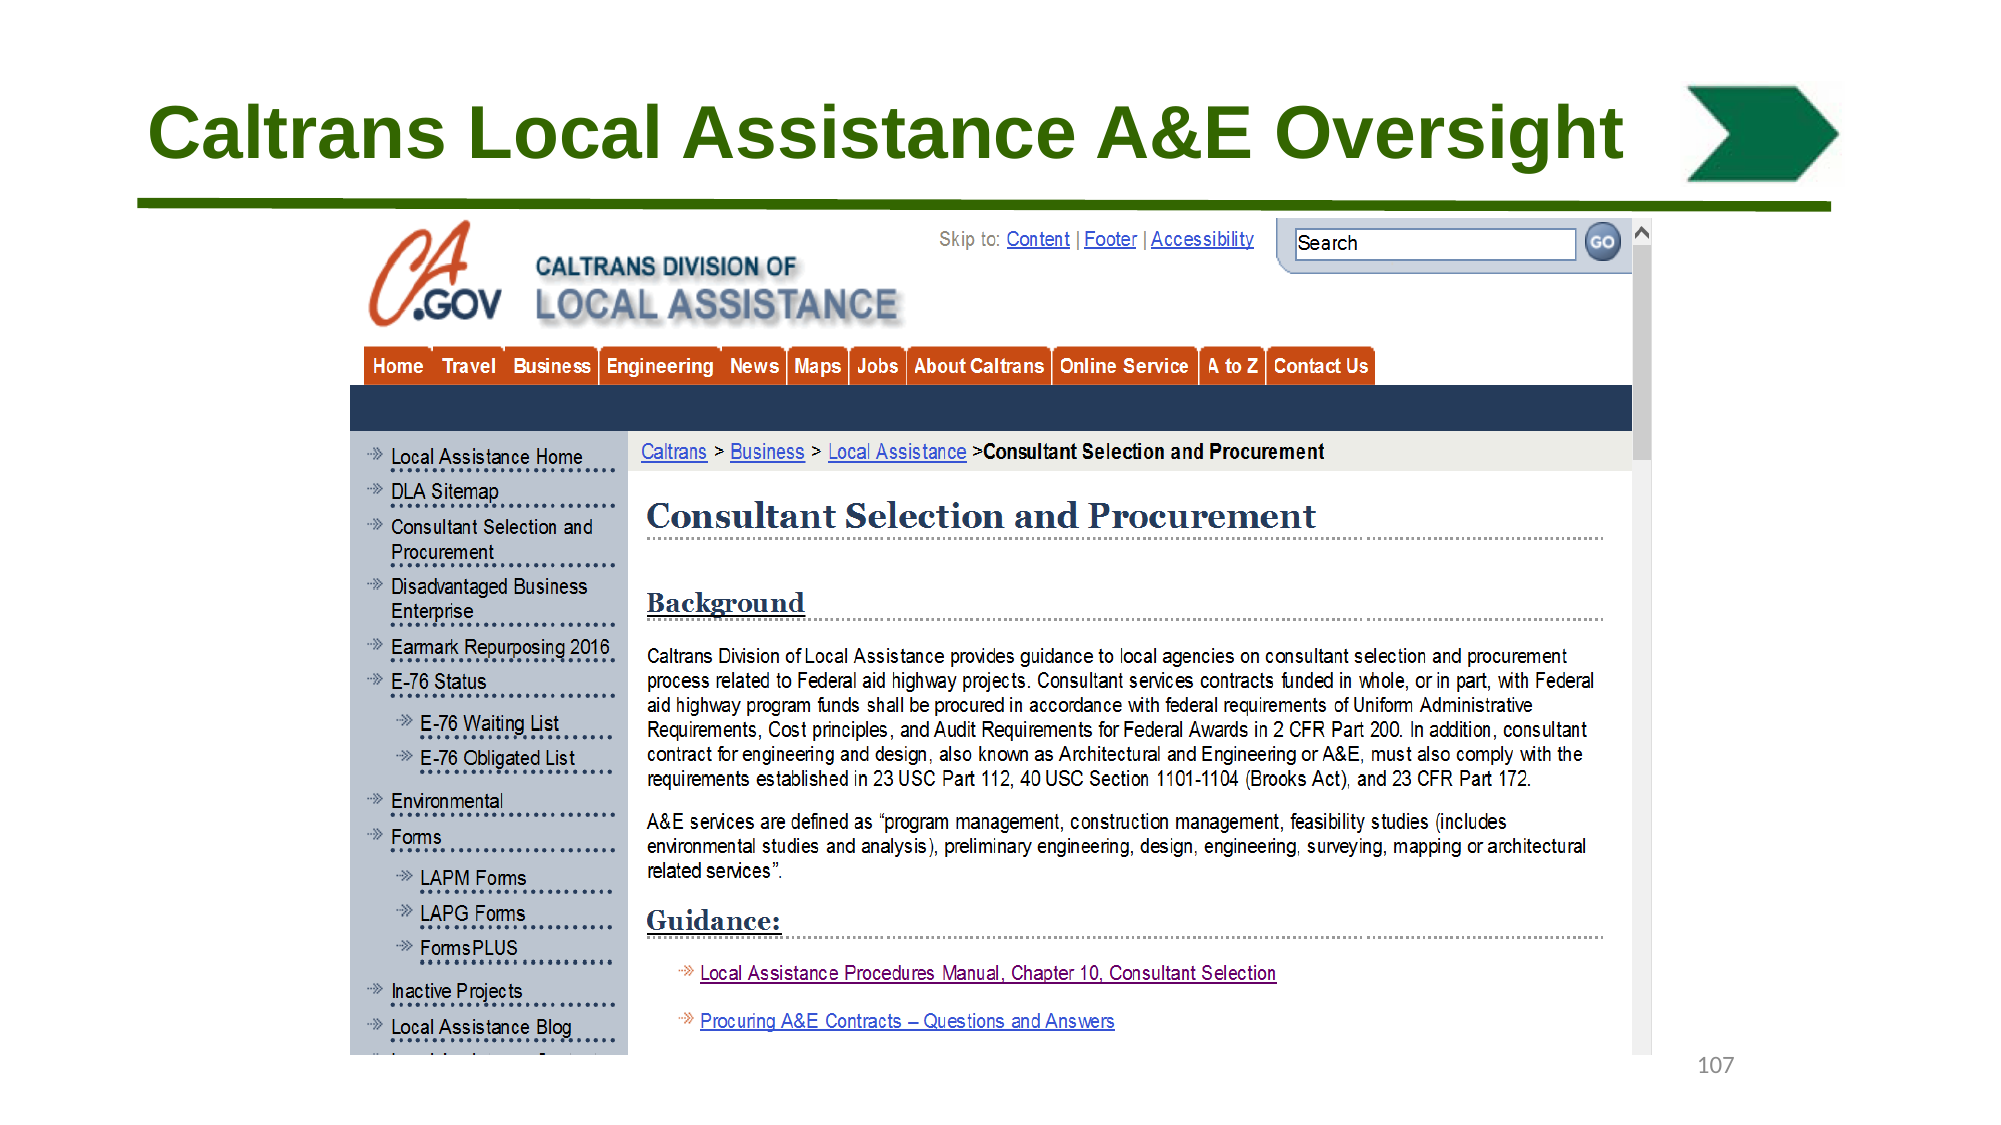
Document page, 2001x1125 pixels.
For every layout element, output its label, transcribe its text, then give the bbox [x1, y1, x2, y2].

title Caltrans Local Assistance A&E Oversight [132, 83, 1863, 188]
slide_number 107 [1400, 1024, 1750, 1103]
picture [350, 218, 1652, 1055]
